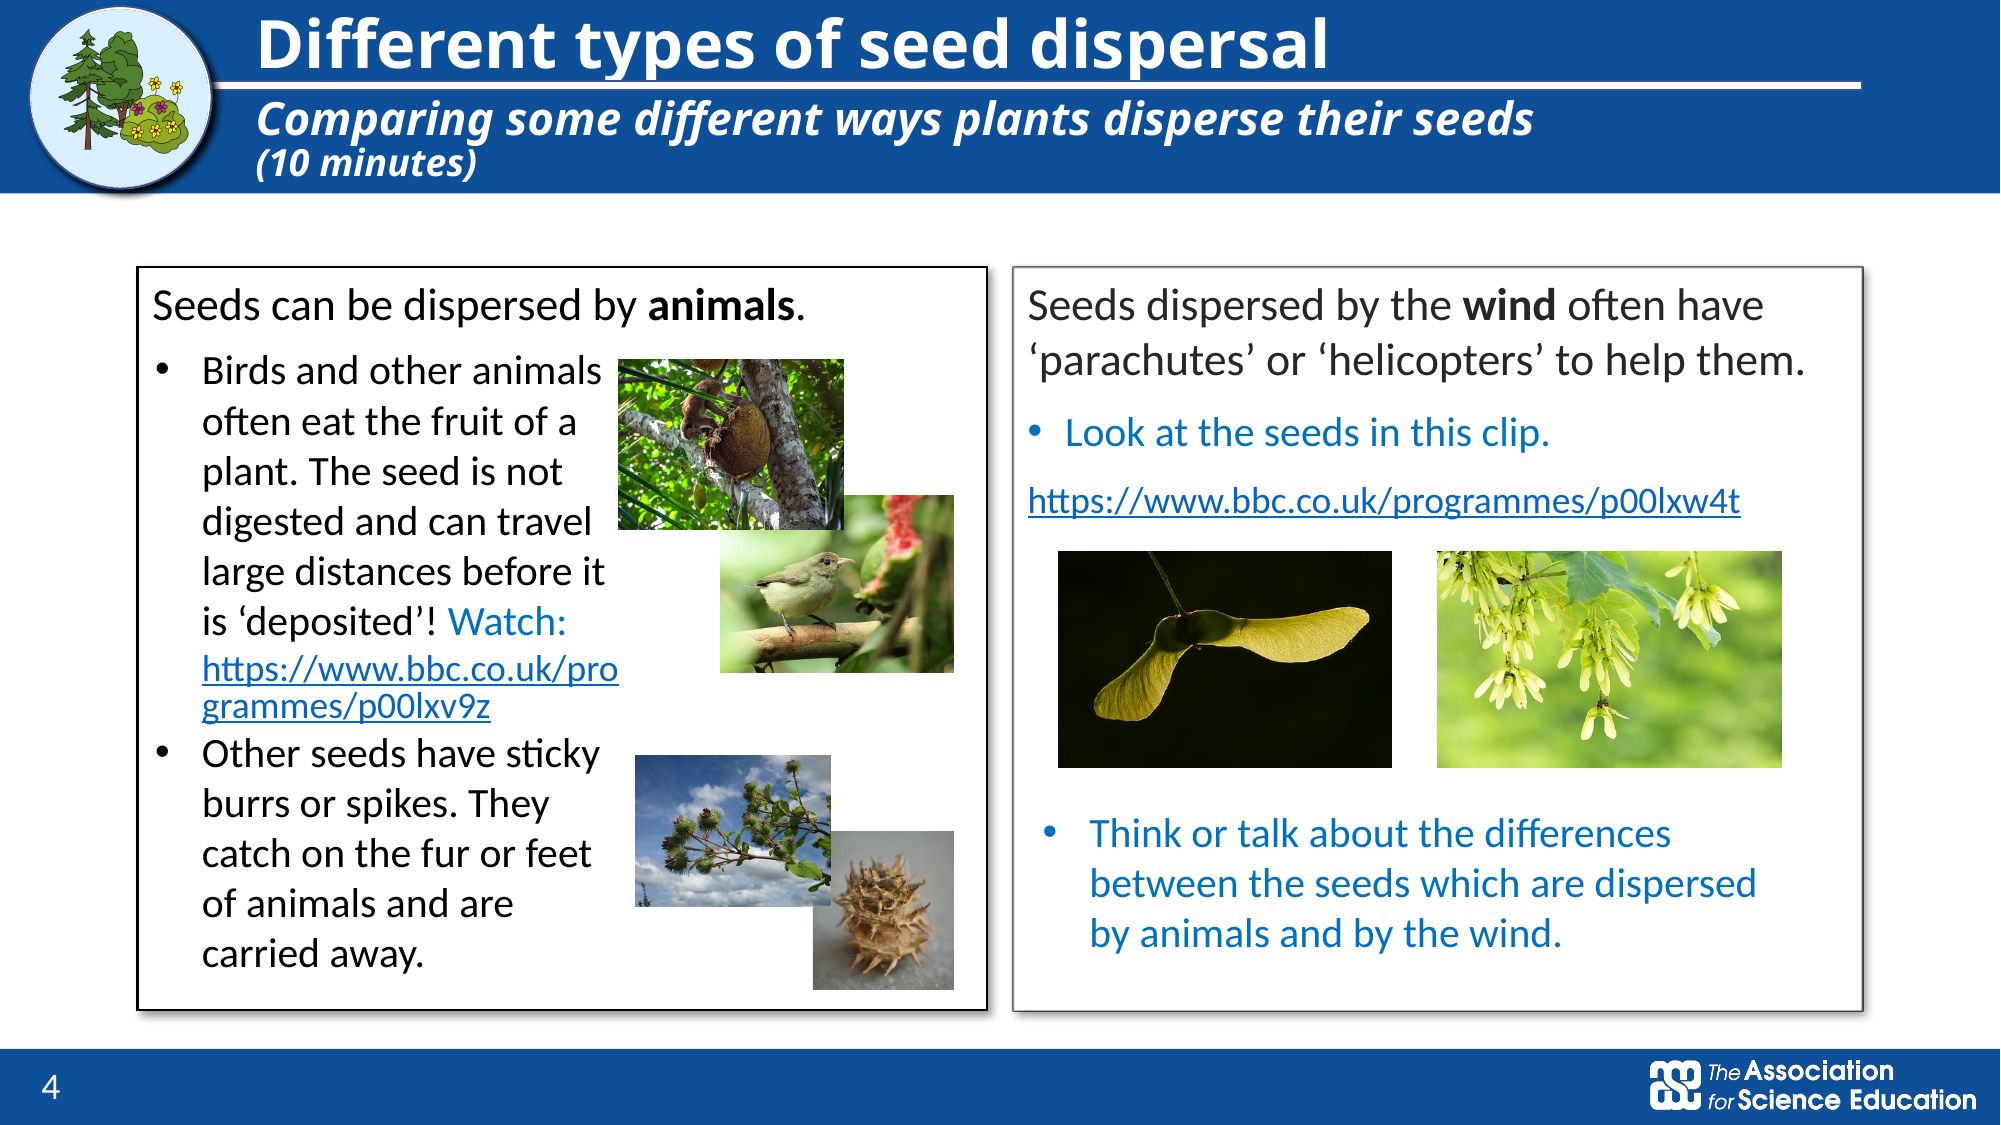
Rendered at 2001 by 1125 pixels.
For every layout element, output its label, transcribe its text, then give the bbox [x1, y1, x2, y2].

picture [1437, 551, 1782, 768]
picture [25, 9, 209, 192]
text_box [0, 1048, 2000, 1125]
picture [635, 755, 954, 990]
text_box Think or talk about the differences between the seeds which are dispersed by animals and by the wind. [1027, 798, 1813, 1009]
text_box Birds and other animals often eat the fruit of a plant. The seed is not digested and can travel large distances before it is ‘deposited’! Watch: https://www.bbc.co.uk/programmes/p00lxv9z Other seeds have sticky burrs or spikes. They catch on the fur or feet of animals and are carried away. [140, 336, 639, 991]
text_box Comparing some different ways plants disperse their seeds [240, 91, 1833, 152]
list Seeds can be dispersed by animals. [136, 266, 988, 1011]
text_box [93, 5, 147, 9]
text_box (10 minutes) [240, 131, 1404, 191]
text_box Seeds dispersed by the wind often have ‘parachutes’ or ‘helicopters’ to help them. Look at the seeds in this clip. https://www.bbc.co.uk/programmes/p00lxw4t [1015, 269, 1861, 1010]
text_box Different types of seed dispersal [240, 0, 1833, 80]
text_box [163, 0, 2000, 194]
text_box [209, 71, 213, 123]
text_box 4 [26, 1054, 104, 1115]
picture [1058, 551, 1392, 768]
picture [618, 359, 954, 674]
picture [1649, 1060, 1976, 1110]
text_box [222, 80, 1863, 91]
text_box [0, 0, 240, 194]
